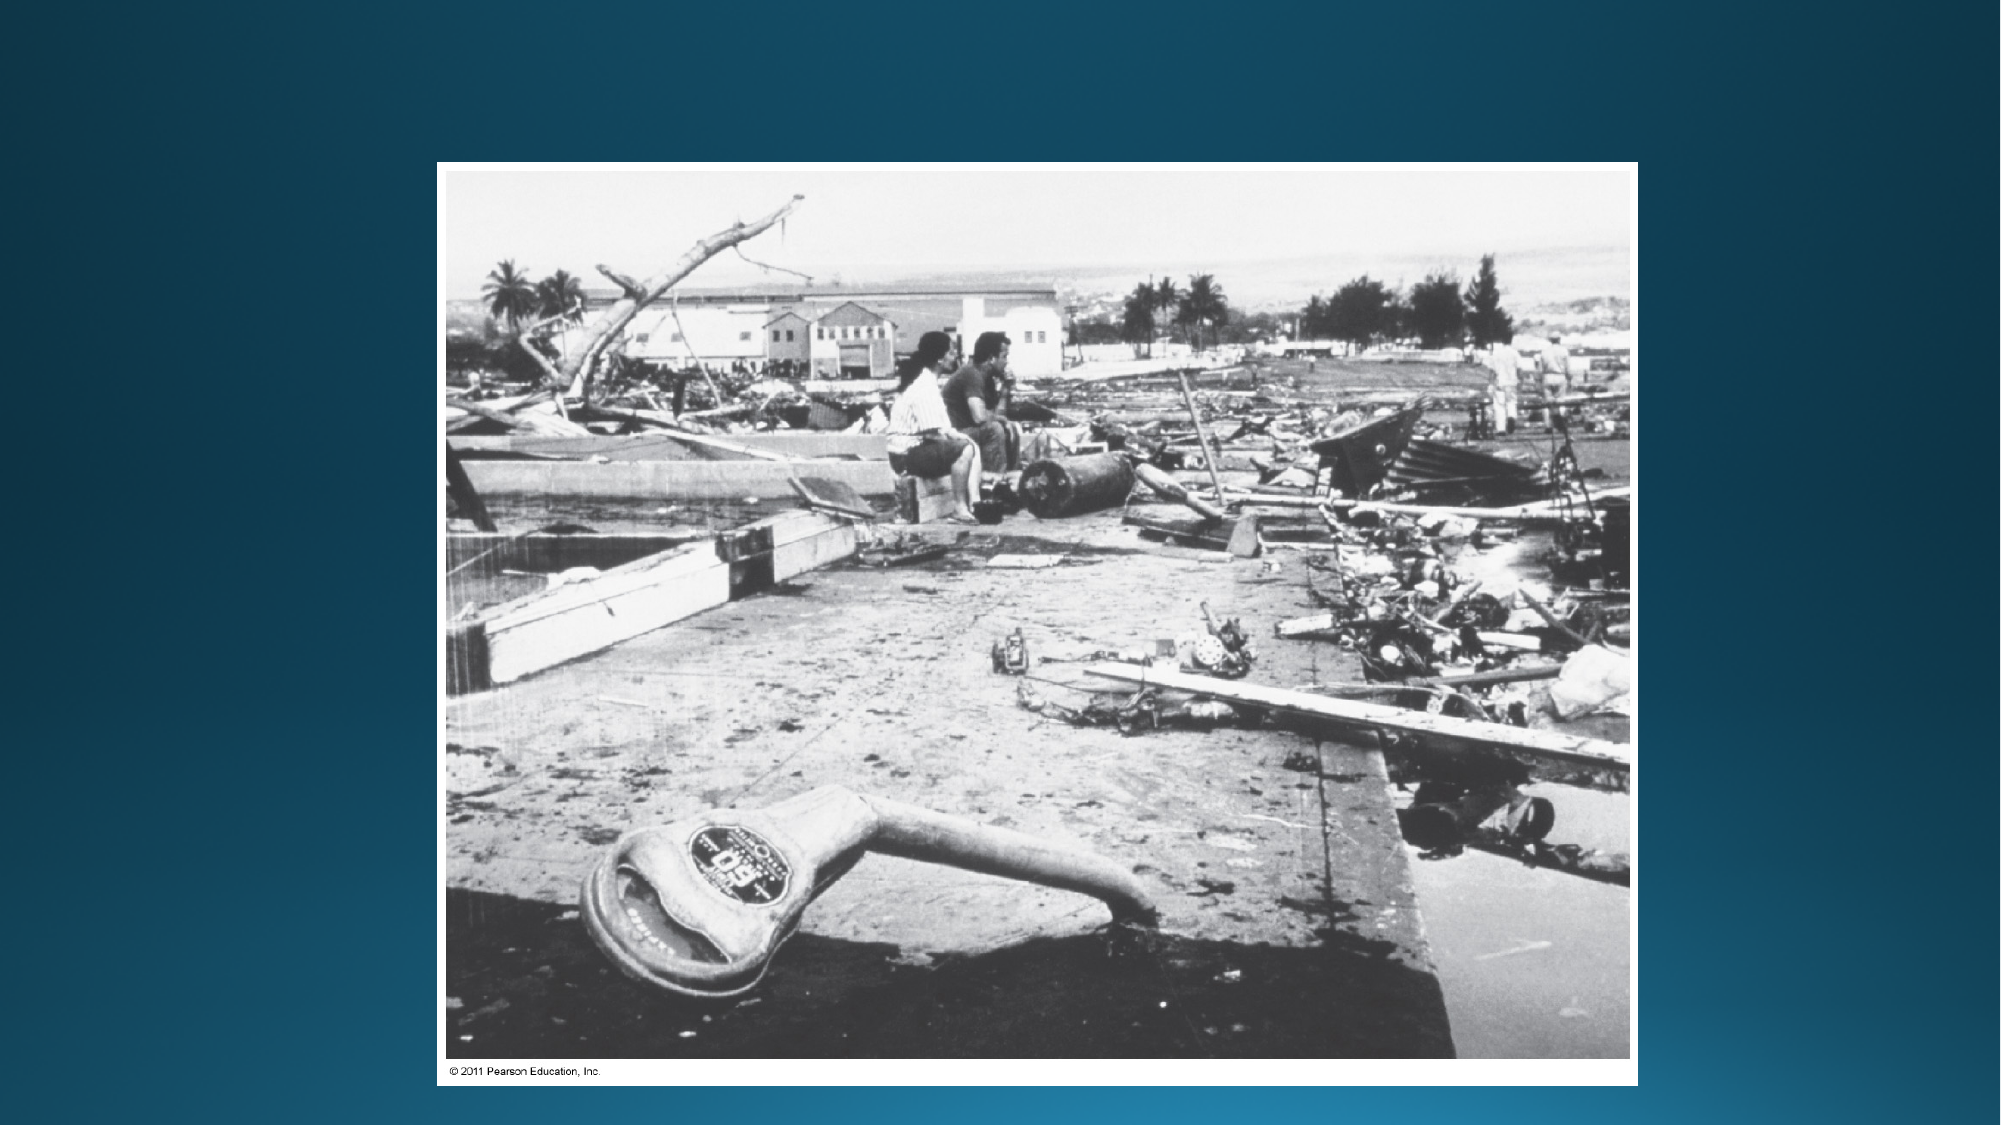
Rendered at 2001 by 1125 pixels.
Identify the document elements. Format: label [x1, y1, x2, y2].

picture [0, 0, 2001, 1125]
list [437, 162, 1638, 1086]
